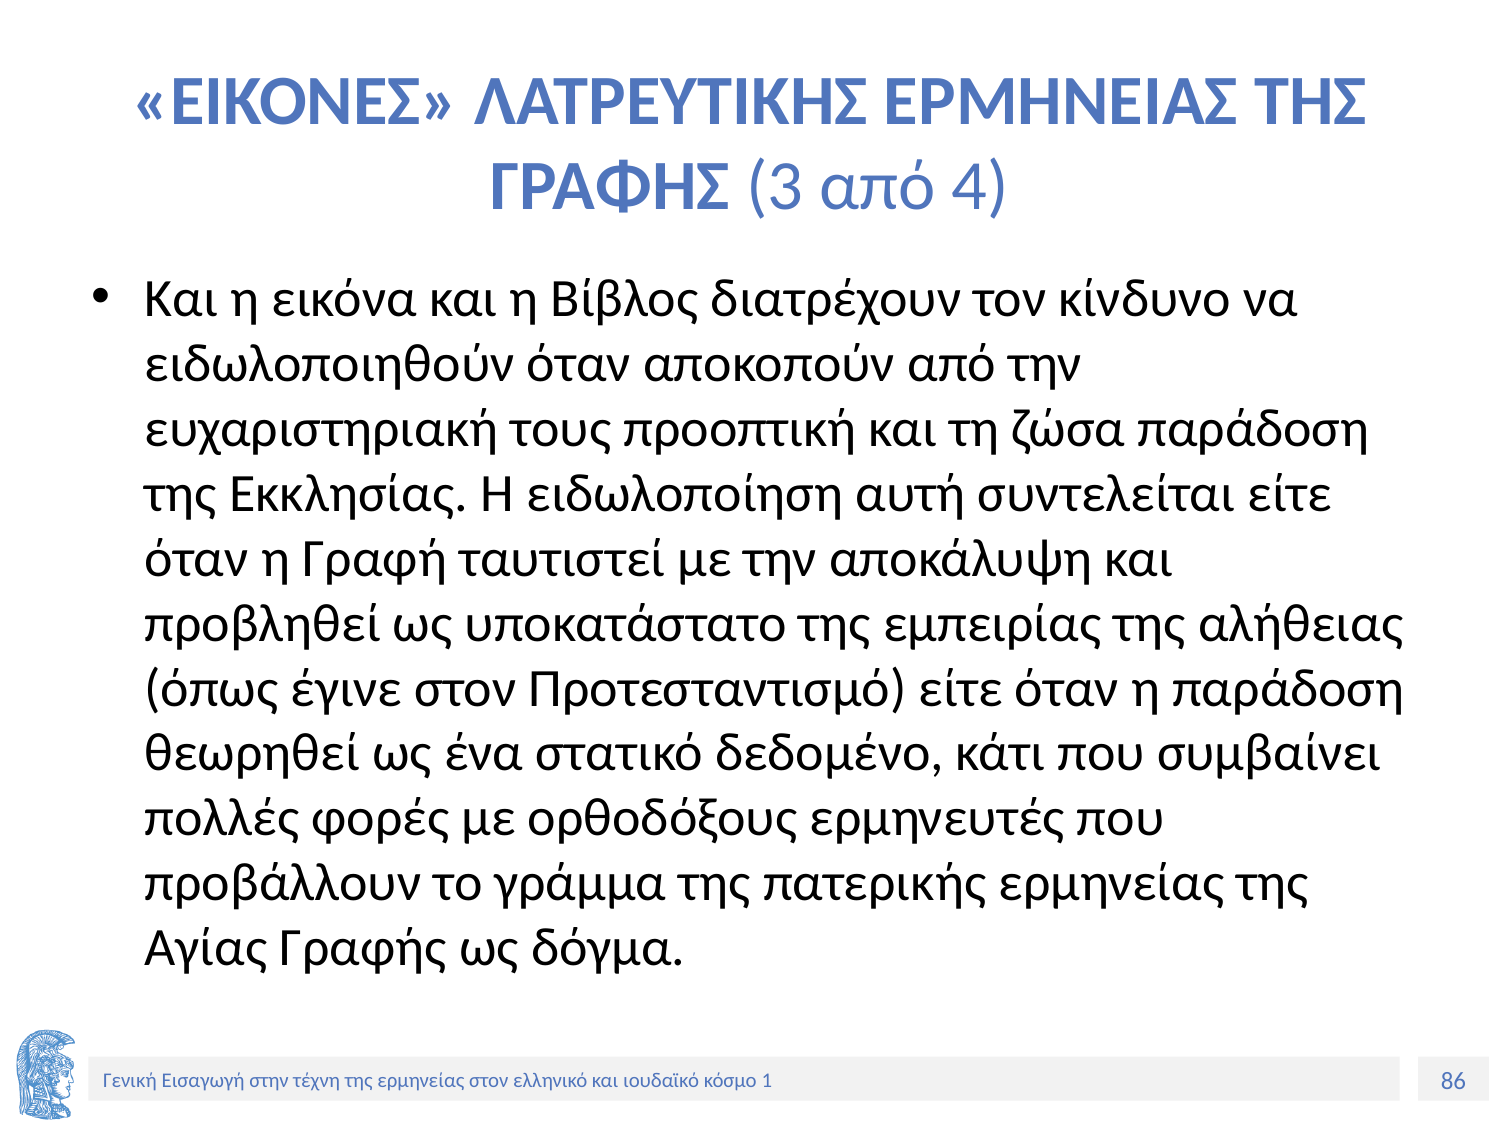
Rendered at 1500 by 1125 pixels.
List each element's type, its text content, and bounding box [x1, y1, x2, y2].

title «ΕΙΚΟΝΕΣ» ΛΑΤΡΕΥΤΙΚΗΣ ΕΡΜΗΝΕΙΑΣ ΤΗΣ ΓΡΑΦΗΣ (3 από 4) [75, 45, 1425, 233]
list Και η εικόνα και η Βίβλος διατρέχουν τον κίνδυνο να ειδωλοποιηθούν όταν αποκοπούν από την ευχαριστηριακή τους προοπτική και τη ζώσα παράδοση της Εκκλησίας. Η ειδωλοποίηση αυτή συντελείται είτε όταν η Γραφή ταυτιστεί με την αποκάλυψη και προβληθεί ως υποκατάστατο της εμπειρίας της αλήθειας (όπως έγινε στον Προτεσταντισμό) είτε όταν η παράδοση θεωρηθεί ως ένα στατικό δεδομένο, κάτι που συμβαίνει πολλές φορές με ορθοδόξους ερμηνευτές που προβάλλουν το γράμμα της πατερικής ερμηνείας της Αγίας Γραφής ως δόγμα. [76, 255, 1427, 998]
picture [9, 1026, 81, 1120]
